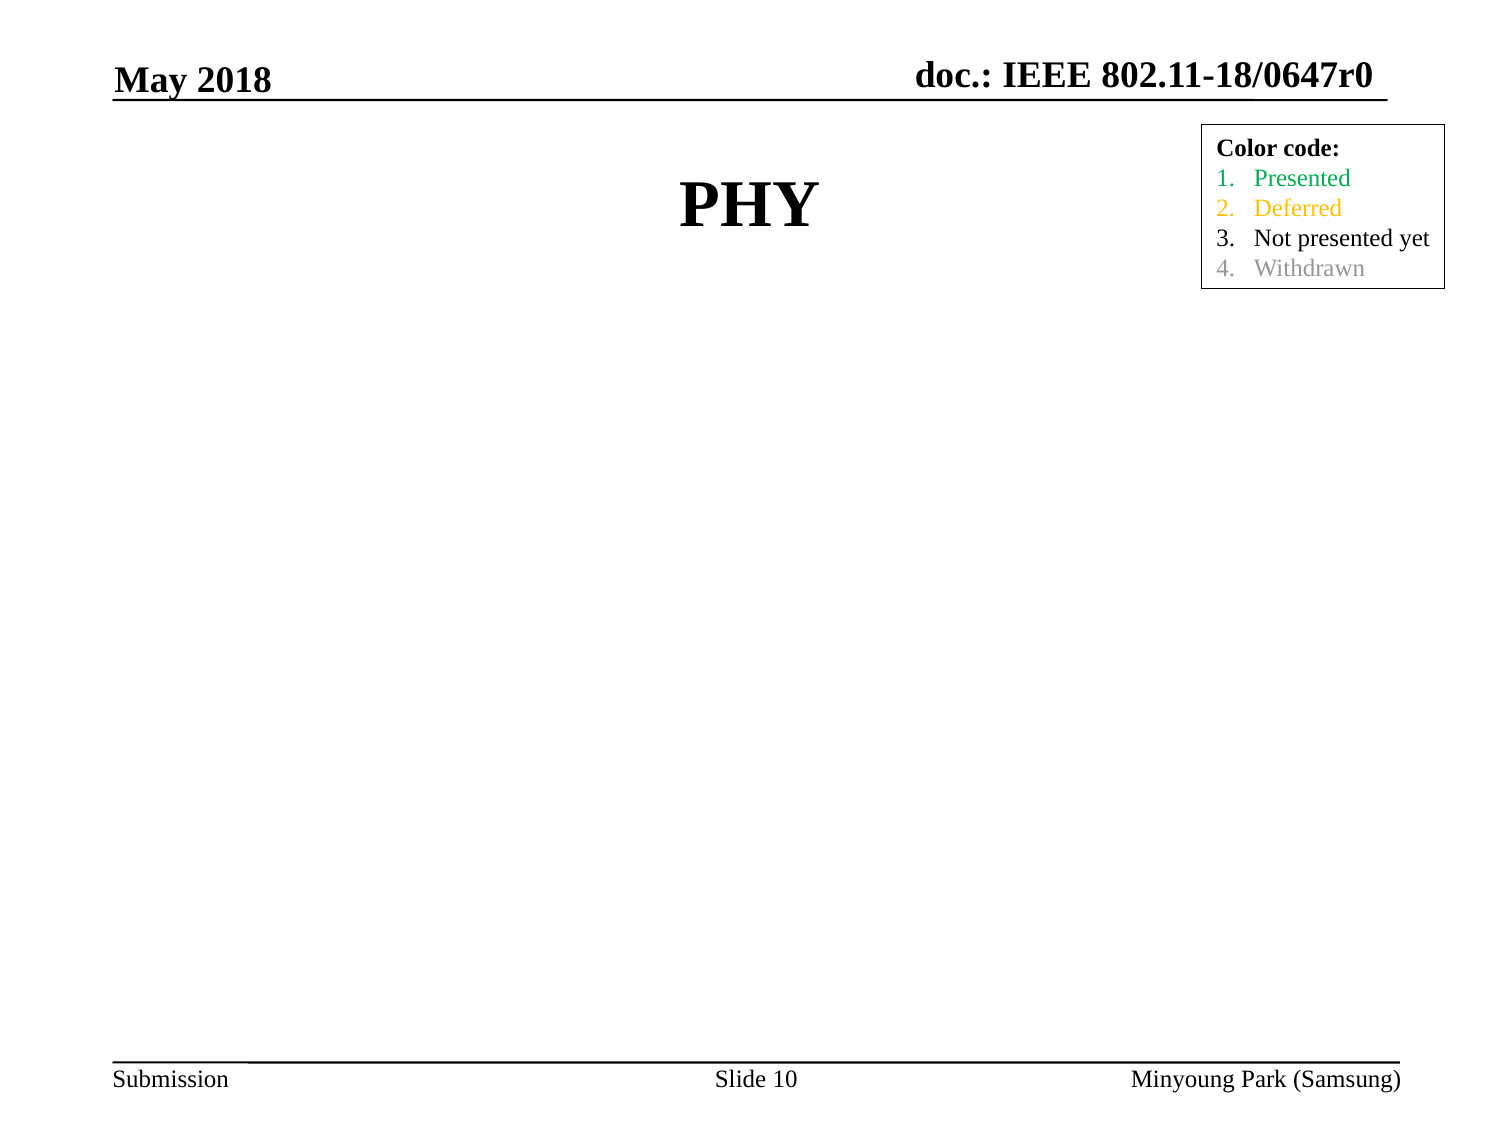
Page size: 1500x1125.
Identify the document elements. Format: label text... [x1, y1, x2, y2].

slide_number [114, 54, 335, 101]
title PHY [112, 112, 1388, 288]
slide_number Slide 10 [712, 1061, 800, 1093]
text_box Color code: Presented Deferred Not presented yet Withdrawn [1201, 124, 1445, 289]
footer Minyoung Park (Samsung) [949, 1061, 1402, 1093]
